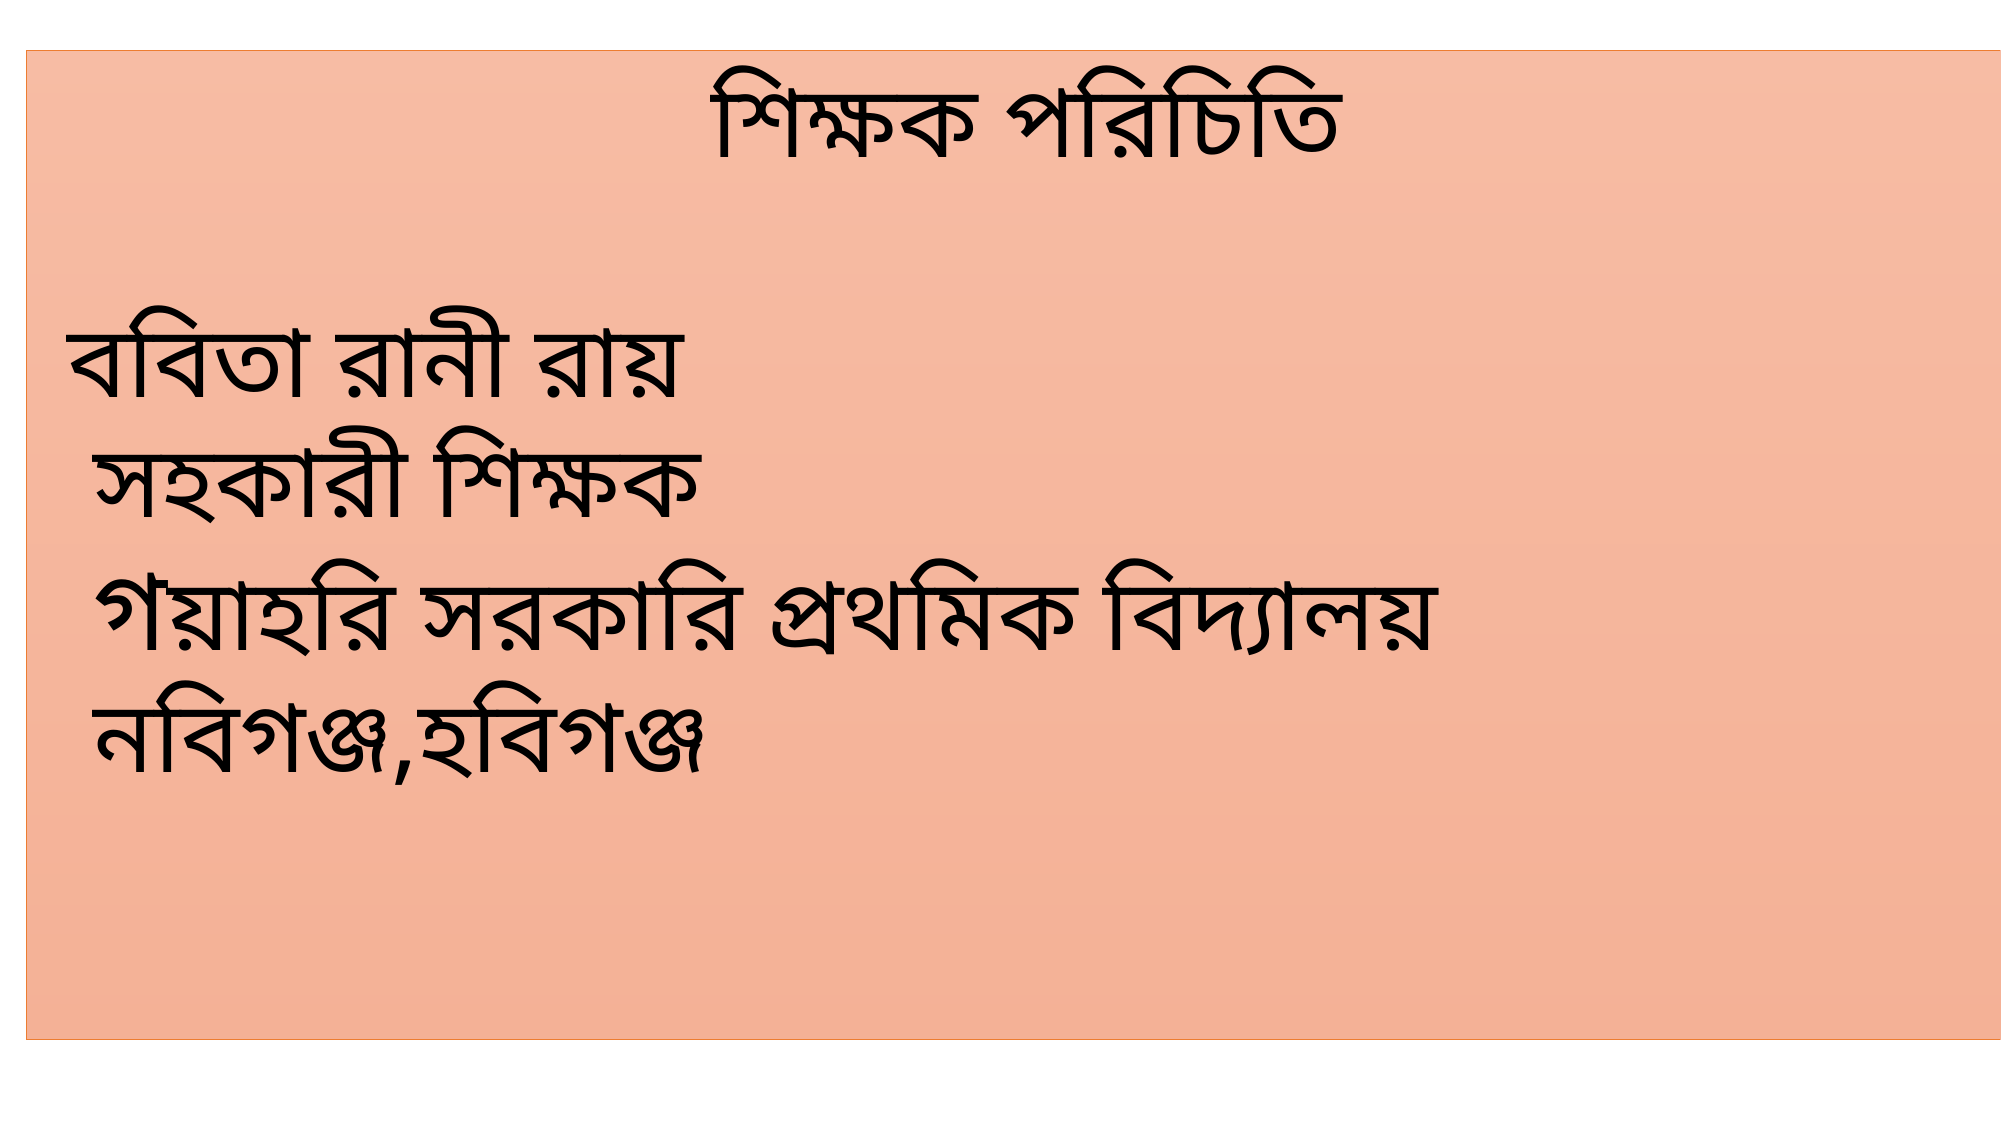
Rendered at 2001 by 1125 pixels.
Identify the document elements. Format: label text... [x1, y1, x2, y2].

text_box শিক্ষক পরিচিতি ববিতা রানী রায় সহকারী শিক্ষক গয়াহরি সরকারি প্রথমিক বিদ্যালয় নবিগঞ্জ,হবিগঞ্জ [26, 50, 2000, 1040]
